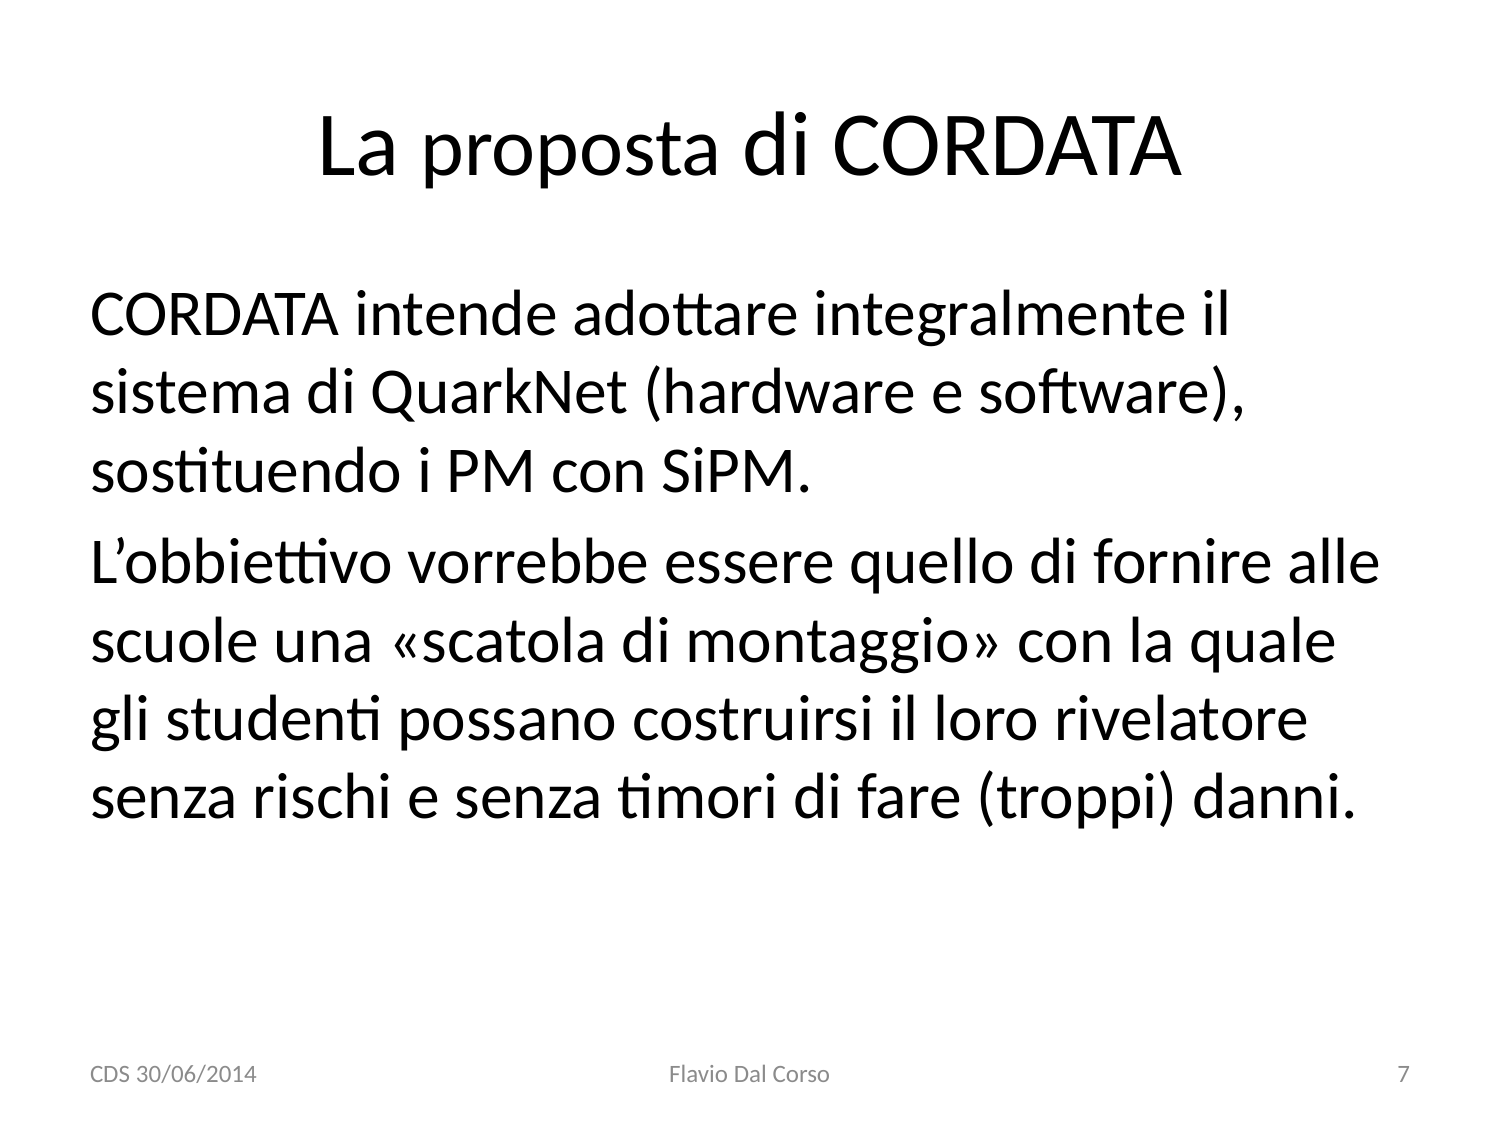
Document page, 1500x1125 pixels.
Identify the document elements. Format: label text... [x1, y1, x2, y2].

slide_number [75, 1042, 425, 1103]
list CORDATA intende adottare integralmente il sistema di QuarkNet (hardware e software), sostituendo i PM con SiPM. L’obbiettivo vorrebbe essere quello di fornire alle scuole una «scatola di montaggio» con la quale gli studenti possano costruirsi il loro rivelatore senza rischi e senza timori di fare (troppi) danni. [75, 262, 1425, 1005]
slide_number 7 [1074, 1042, 1425, 1103]
title La proposta di CORDATA [75, 45, 1425, 233]
footer Flavio Dal Corso [512, 1042, 988, 1103]
